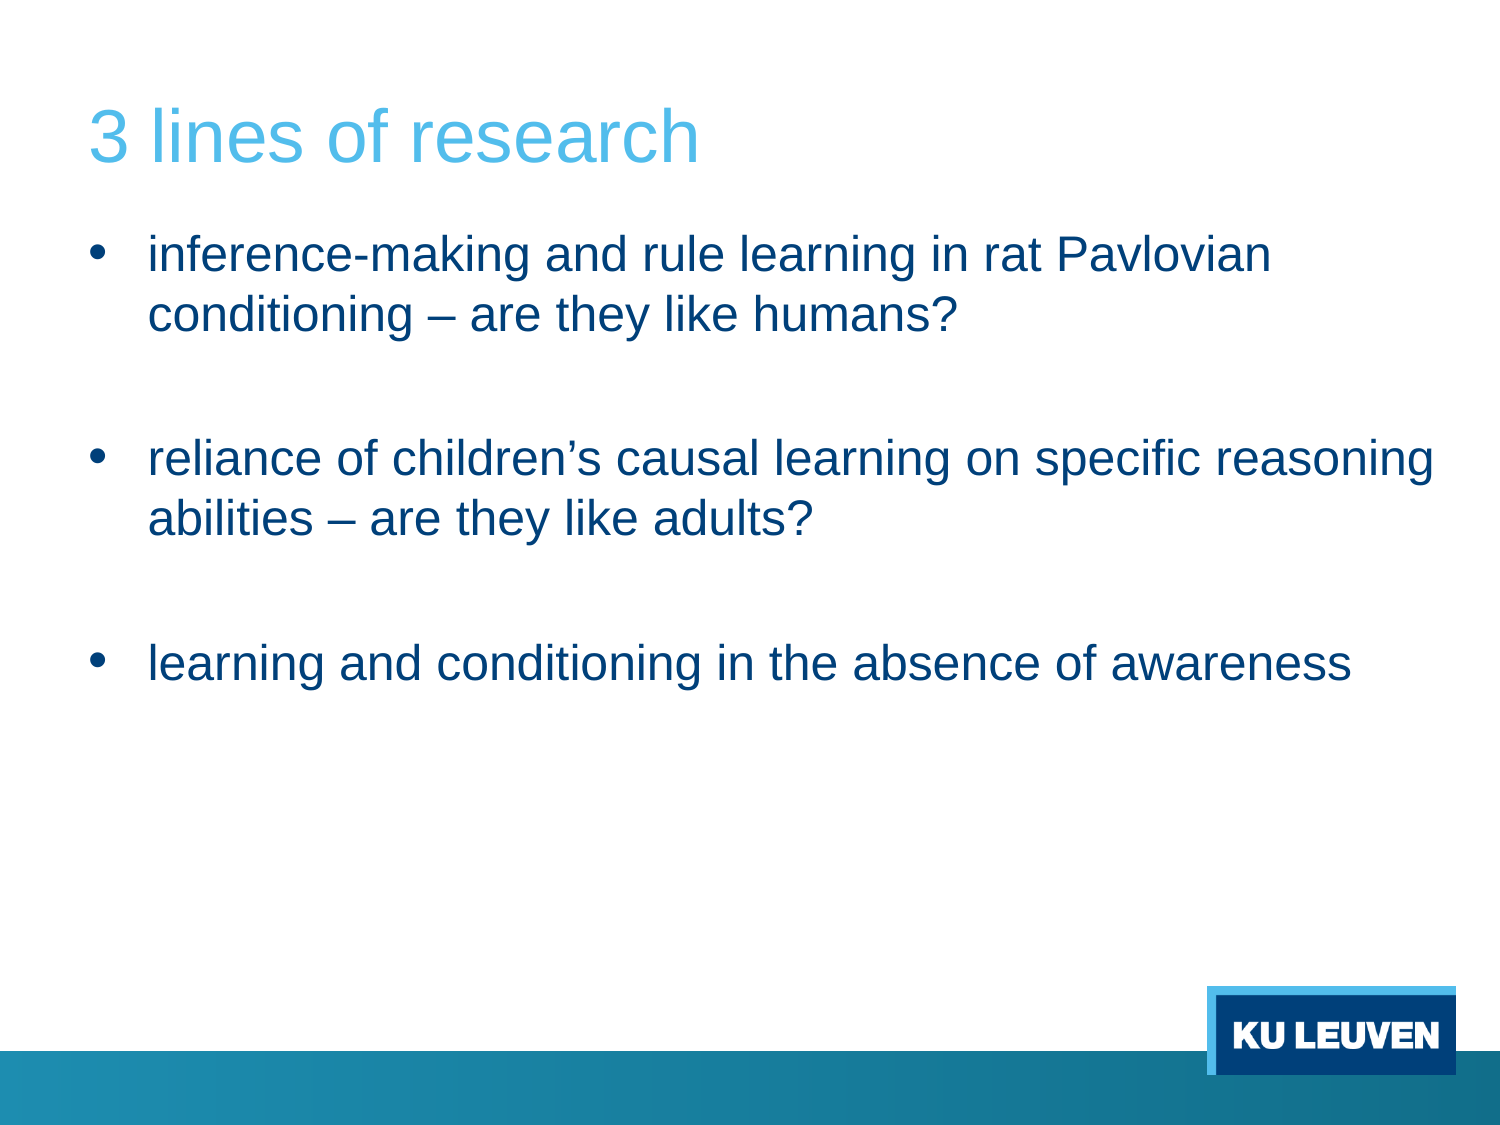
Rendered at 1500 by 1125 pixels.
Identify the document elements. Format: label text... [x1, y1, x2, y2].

list inference-making and rule learning in rat Pavlovian conditioning – are they like humans? reliance of children’s causal learning on specific reasoning abilities – are they like adults? learning and conditioning in the absence of awareness [88, 221, 1456, 948]
title 3 lines of research [88, 29, 1456, 178]
picture [1207, 986, 1456, 1075]
